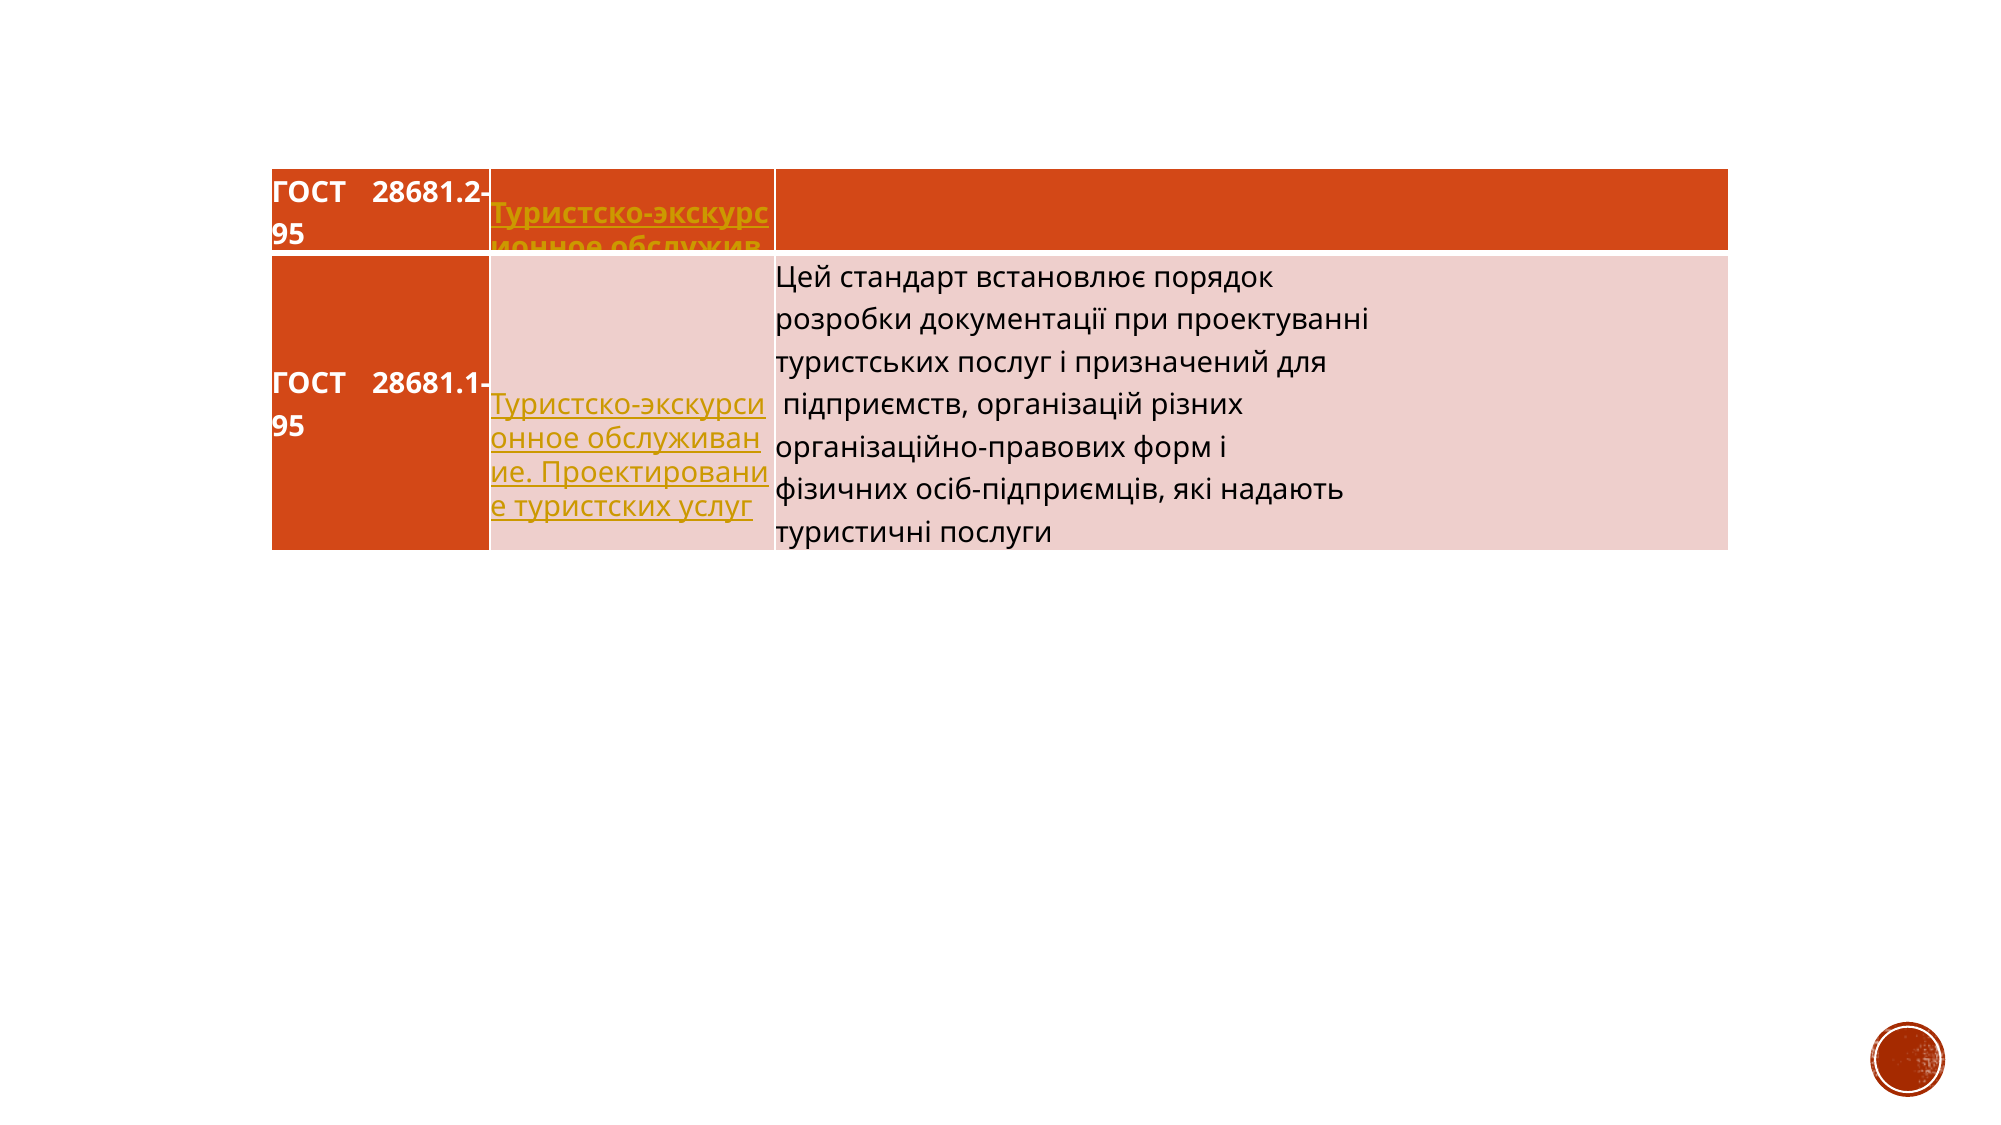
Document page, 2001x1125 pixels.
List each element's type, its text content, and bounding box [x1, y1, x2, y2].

table_cell ГОСТ 28681.1-95 [272, 256, 489, 550]
table_cell Цей стандарт встановлює порядок розробки документації при проектуванні туристських послуг і призначений для підприємств, організацій різних організаційно-правових форм і фізичних осіб-підприємців, які надають туристичні послуги [776, 256, 1728, 550]
table_header [776, 169, 1728, 250]
table_header Туристско-экскурсионное обслуживание. Туристские услуги. Общие требования [491, 169, 774, 250]
table_cell Туристско-экскурсионное обслуживание. Проектирование туристских услуг [491, 256, 774, 550]
table_header ГОСТ 28681.2-95 [272, 169, 489, 250]
